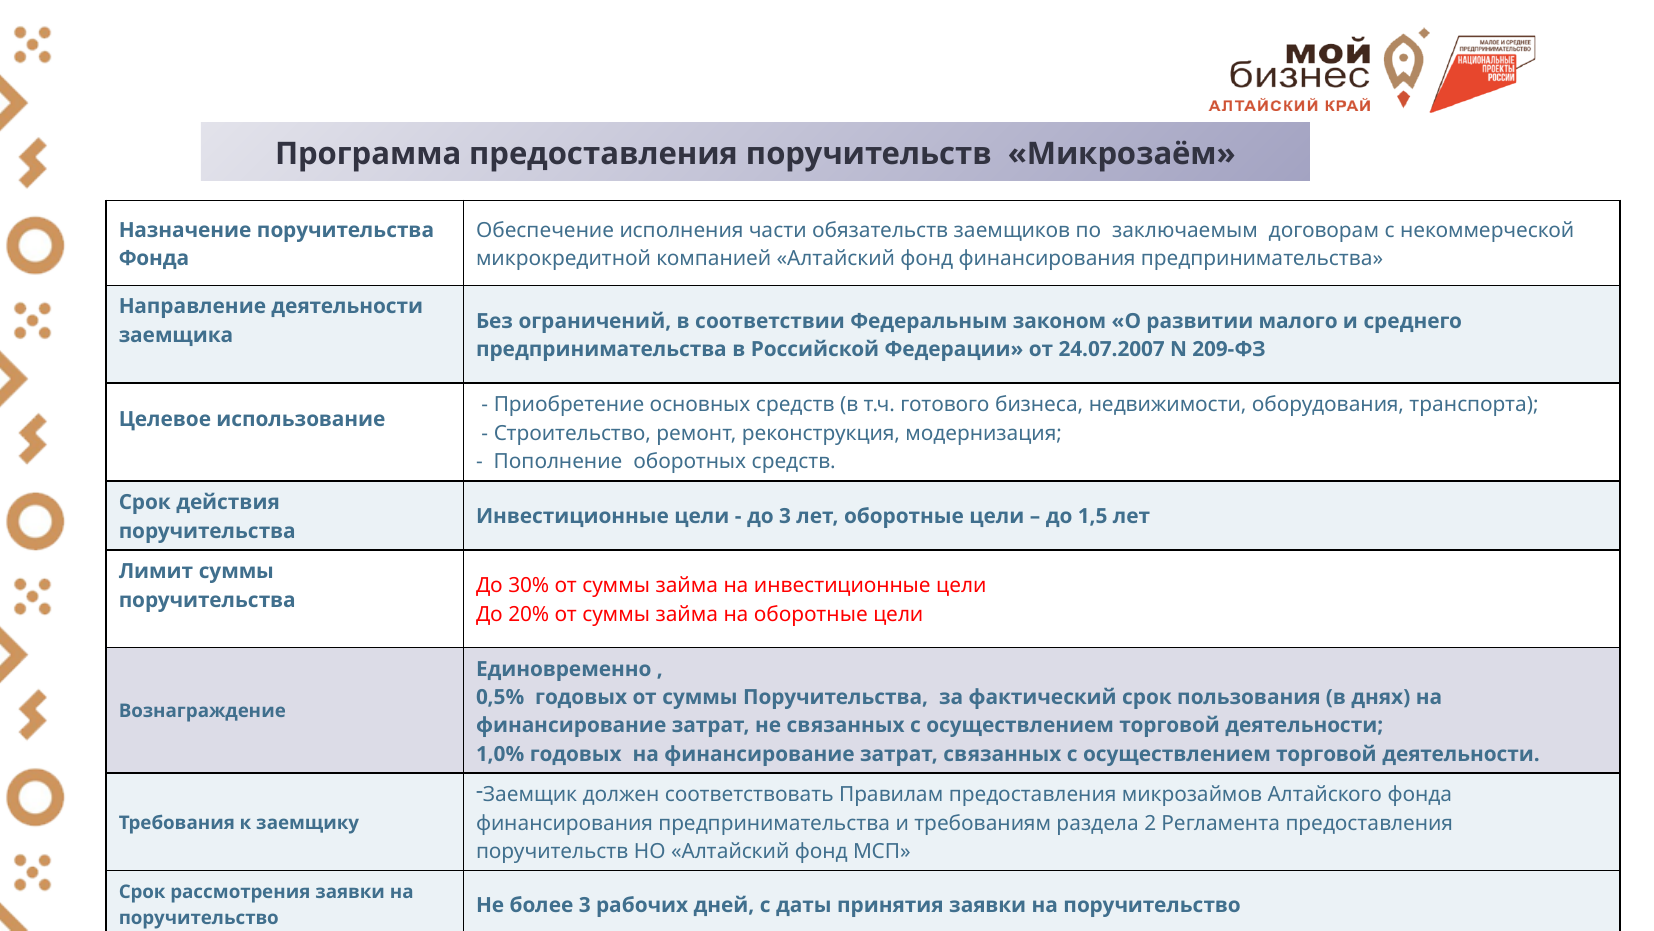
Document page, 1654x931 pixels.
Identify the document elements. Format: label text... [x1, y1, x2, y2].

table_cell Срок рассмотрения заявки на поручительство [107, 871, 463, 931]
table_cell Вознаграждение [107, 648, 463, 772]
table_header Обеспечение исполнения части обязательств заемщиков по заключаемым договорам с некоммерческой микрокредитной компанией «Алтайский фонд финансирования предпринимательства» [464, 201, 1619, 285]
table_cell Лимит суммы поручительства [107, 551, 463, 647]
table_cell Инвестиционные цели - до 3 лет, оборотные цели – до 1,5 лет [464, 482, 1619, 549]
title Программа предоставления поручительств «Микрозаём» [200, 122, 1310, 181]
picture [0, 0, 80, 931]
table_cell Целевое использование [107, 384, 463, 480]
table_cell Без ограничений, в соответствии Федеральным законом «О развитии малого и среднего предпринимательства в Российской Федерации» от 24.07.2007 N 209-ФЗ [464, 286, 1619, 382]
picture [1208, 27, 1536, 113]
table_cell Единовременно , 0,5% годовых от суммы Поручительства, за фактический срок пользования (в днях) на финансирование затрат, не связанных с осуществлением торговой деятельности; 1,0% годовых на финансирование затрат, связанных с осуществлением торговой деятельности. [464, 648, 1619, 772]
table_cell - Приобретение основных средств (в т.ч. готового бизнеса, недвижимости, оборудования, транспорта); - Строительство, ремонт, реконструкция, модернизация; - Пополнение оборотных средств. [464, 384, 1619, 480]
table_cell Срок действия поручительства [107, 482, 463, 549]
table_cell Не более 3 рабочих дней, с даты принятия заявки на поручительство [464, 871, 1619, 931]
table_cell До 30% от суммы займа на инвестиционные цели До 20% от суммы займа на оборотные цели [464, 551, 1619, 647]
table_header Назначение поручительства Фонда [107, 201, 463, 285]
table_cell Направление деятельности заемщика [107, 286, 463, 382]
table_cell Требования к заемщику [107, 774, 463, 870]
table_cell Заемщик должен соответствовать Правилам предоставления микрозаймов Алтайского фонда финансирования предпринимательства и требованиям раздела 2 Регламента предоставления поручительств НО «Алтайский фонд МСП» [464, 774, 1619, 870]
